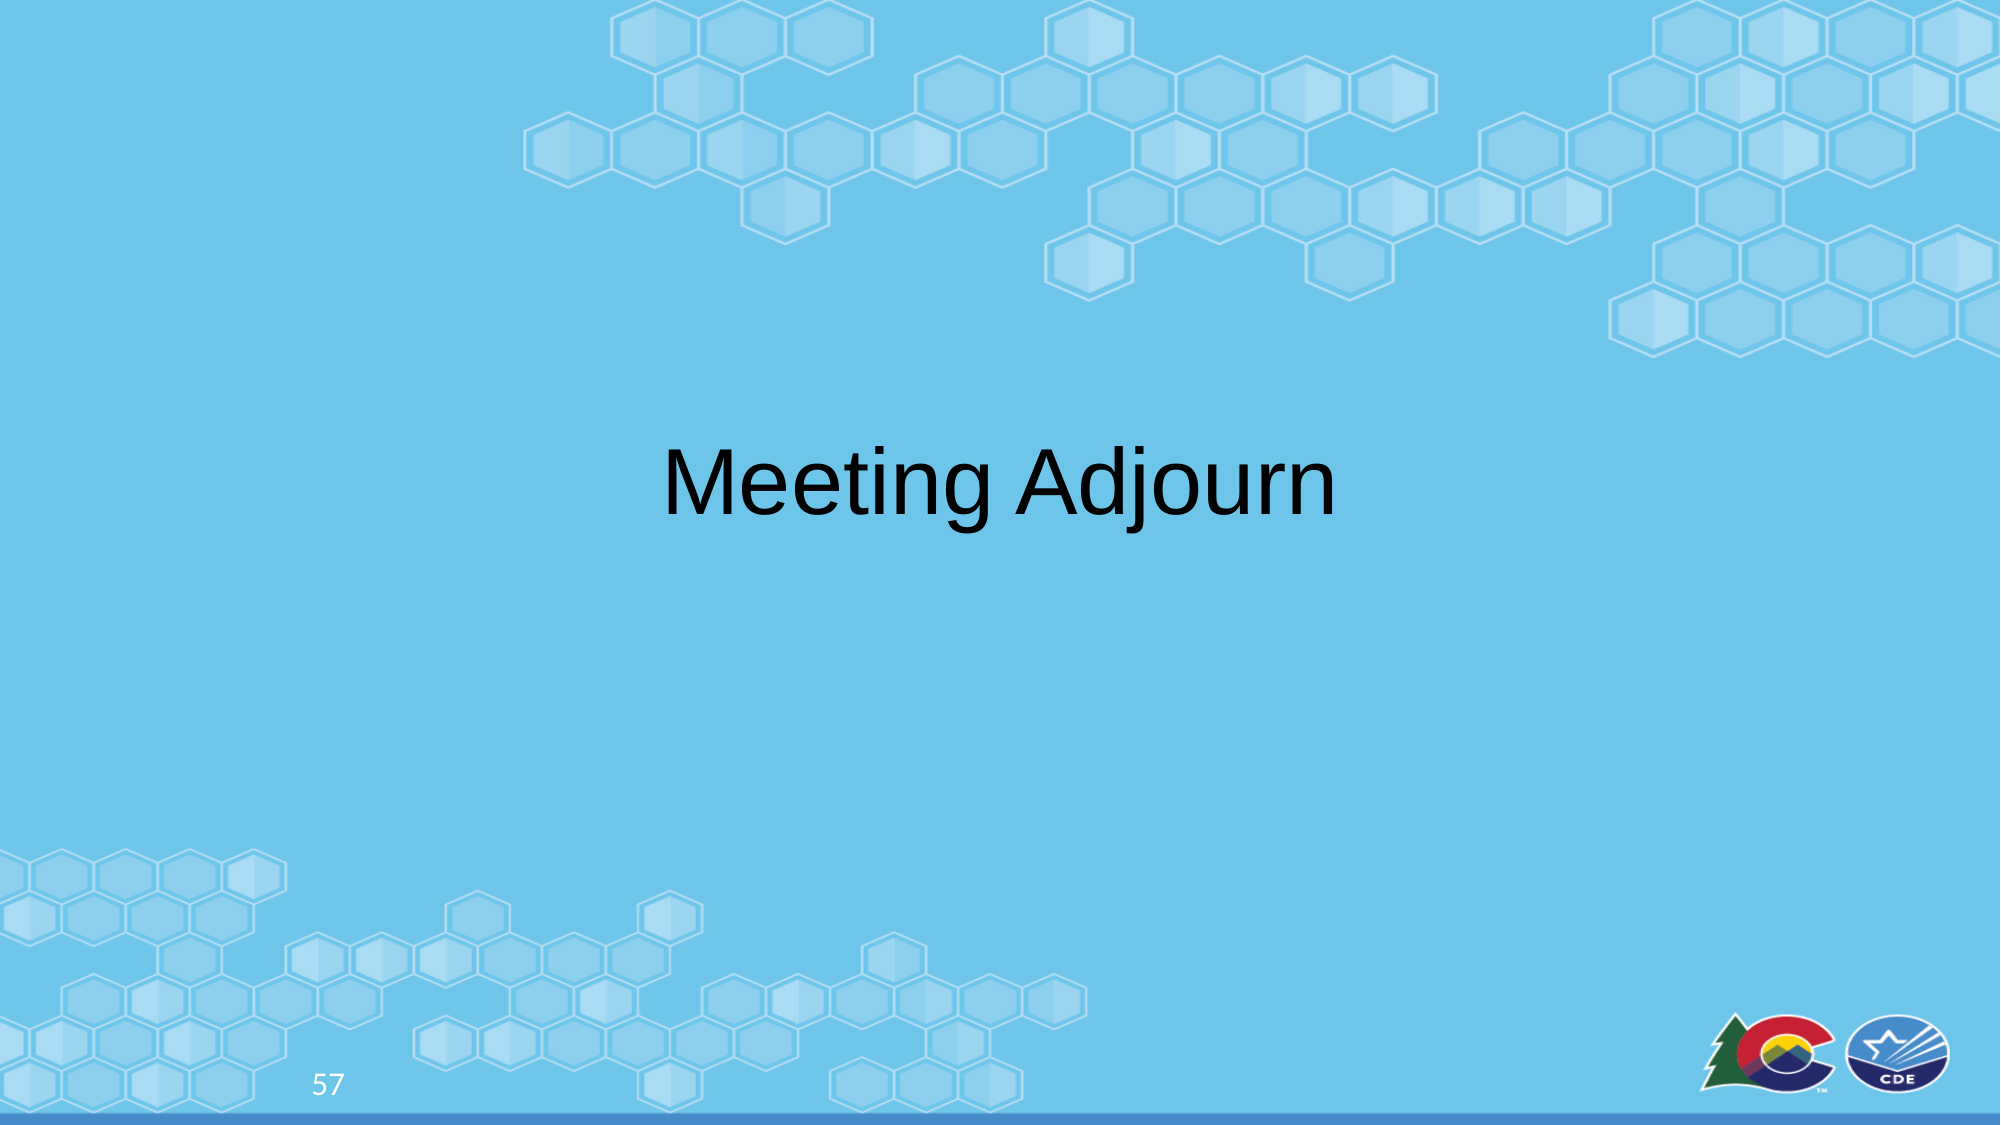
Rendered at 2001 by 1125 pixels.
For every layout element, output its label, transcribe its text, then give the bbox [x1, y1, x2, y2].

slide_number 57 [296, 1054, 634, 1115]
title Meeting Adjourn [362, 425, 1638, 810]
picture [0, 0, 2000, 1125]
